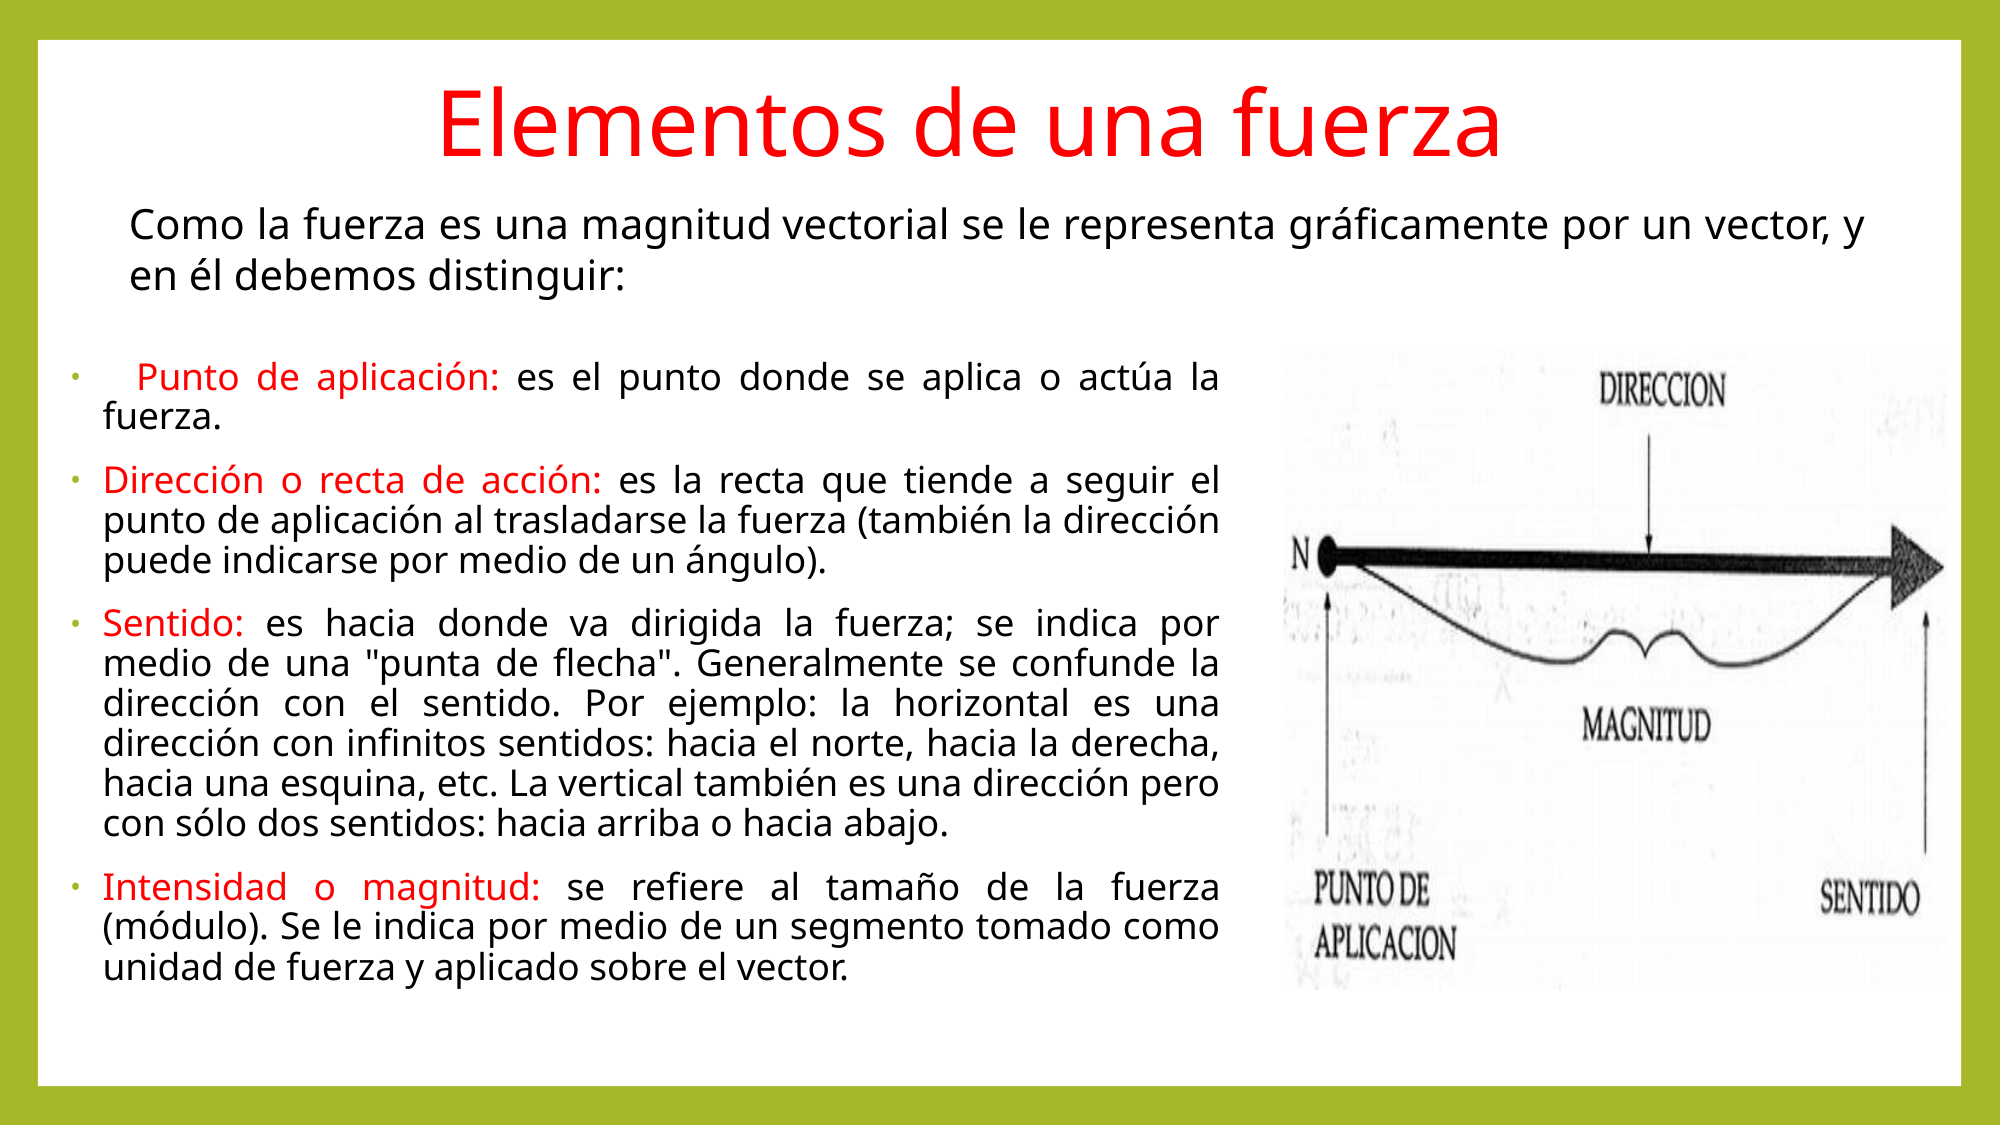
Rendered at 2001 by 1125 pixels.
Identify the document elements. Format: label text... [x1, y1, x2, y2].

text_box Como la fuerza es una magnitud vectorial se le representa gráficamente por un vector, y en él debemos distinguir: [114, 190, 1881, 306]
picture [1283, 350, 1949, 990]
title Elementos de una fuerza [221, 64, 1719, 190]
list Punto de aplicación: es el punto donde se aplica o actúa la fuerza. Dirección o recta de acción: es la recta que tiende a seguir el punto de aplicación al trasladarse la fuerza (también la dirección puede indicarse por medio de un ángulo). Sentido: es hacia donde va dirigida la fuerza; se indica por medio de una "punta de flecha". Generalmente se confunde la dirección con el sentido. Por ejemplo: la horizontal es una dirección con infinitos sentidos: hacia el norte, hacia la derecha, hacia una esquina, etc. La vertical también es una dirección pero con sólo dos sentidos: hacia arriba o hacia abajo. Intensidad o magnitud: se refiere al tamaño de la fuerza (módulo). Se le indica por medio de un segmento tomado como unidad de fuerza y aplicado sobre el vector. [54, 350, 1236, 1015]
